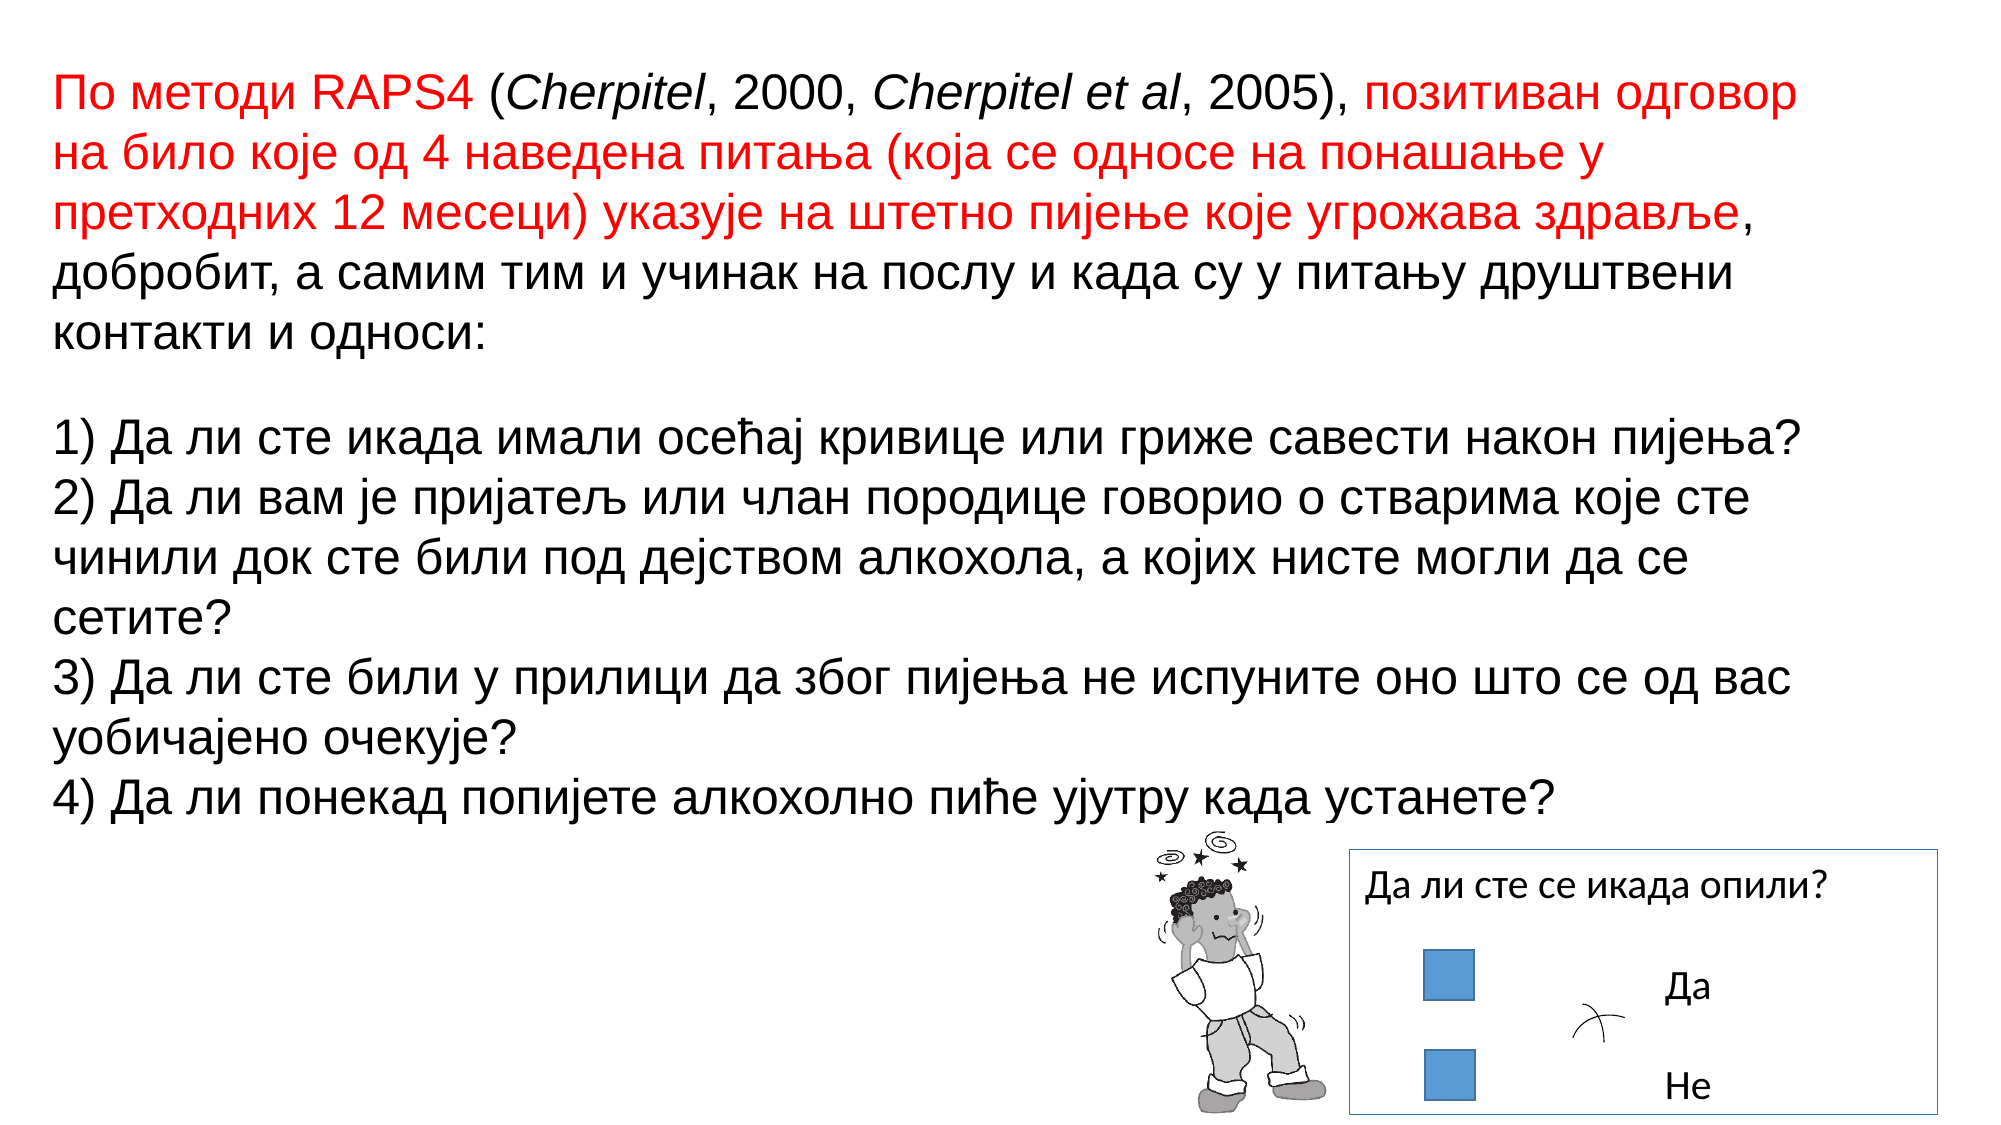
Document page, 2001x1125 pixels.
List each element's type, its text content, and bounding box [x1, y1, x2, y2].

text_box По методи RAPS4 (Cherpitel, 2000, Cherpitel et al, 2005), позитиван одговор на било које од 4 наведена питања (која се односе на понашање у претходних 12 месеци) указује на штетно пијење које угрожава здравље, добробит, а самим тим и учинак на послу и када су у питању друштвени контакти и односи: 1) Да ли сте икада имали осећај кривице или гриже савести након пијења? 2) Да ли вам је пријатељ или члан породице говорио о стварима које сте чинили док сте били под дејством алкохола, а којих нисте могли да се сетите? 3) Да ли сте били у прилици да због пијења не испуните оно што се од вас уобичајено очекује? 4) Да ли понекад попијете алкохолно пиће ујутру када устанете? [37, 52, 1875, 832]
text_box [1424, 1049, 1476, 1101]
picture [1137, 823, 1340, 1125]
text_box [1560, 1004, 1657, 1087]
text_box Да ли сте се икада опили? Да Не [1349, 849, 1938, 1115]
text_box [1423, 949, 1475, 1001]
